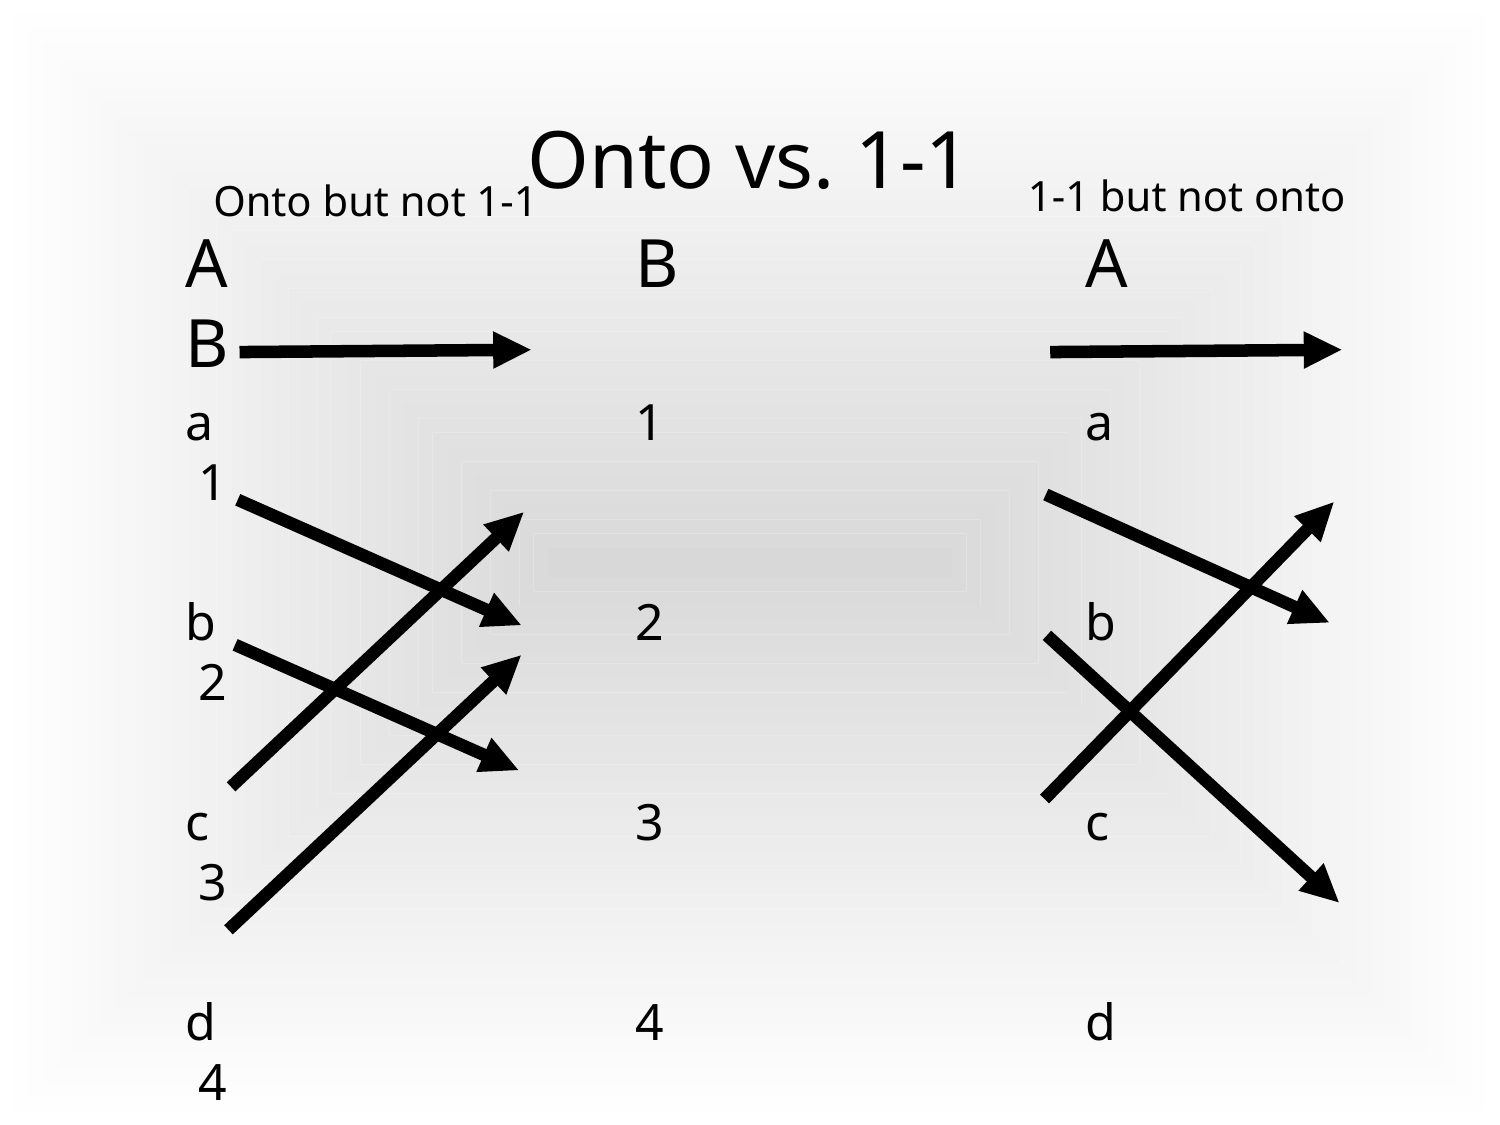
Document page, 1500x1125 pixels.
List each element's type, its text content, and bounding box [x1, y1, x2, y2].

text_box [438, 734, 519, 771]
text_box [441, 590, 521, 626]
text_box [1130, 712, 1339, 903]
text_box [235, 512, 524, 783]
text_box 1-1 but not onto [982, 161, 1391, 227]
text_box Onto but not 1-1 [168, 167, 584, 232]
title Onto vs. 1-1 [35, 30, 1463, 282]
text_box A B A B a 1 a 1 b 2 b 2 c 3 c 3 d 4 d 4 e 5 f : R ! R+ [ {0} f (x) = x2 f : N ! N f (x) = 2x [53, 213, 1471, 1125]
text_box [1252, 587, 1329, 623]
text_box [1056, 343, 1342, 357]
text_box [1048, 502, 1334, 795]
text_box [232, 655, 521, 926]
text_box [245, 343, 531, 357]
